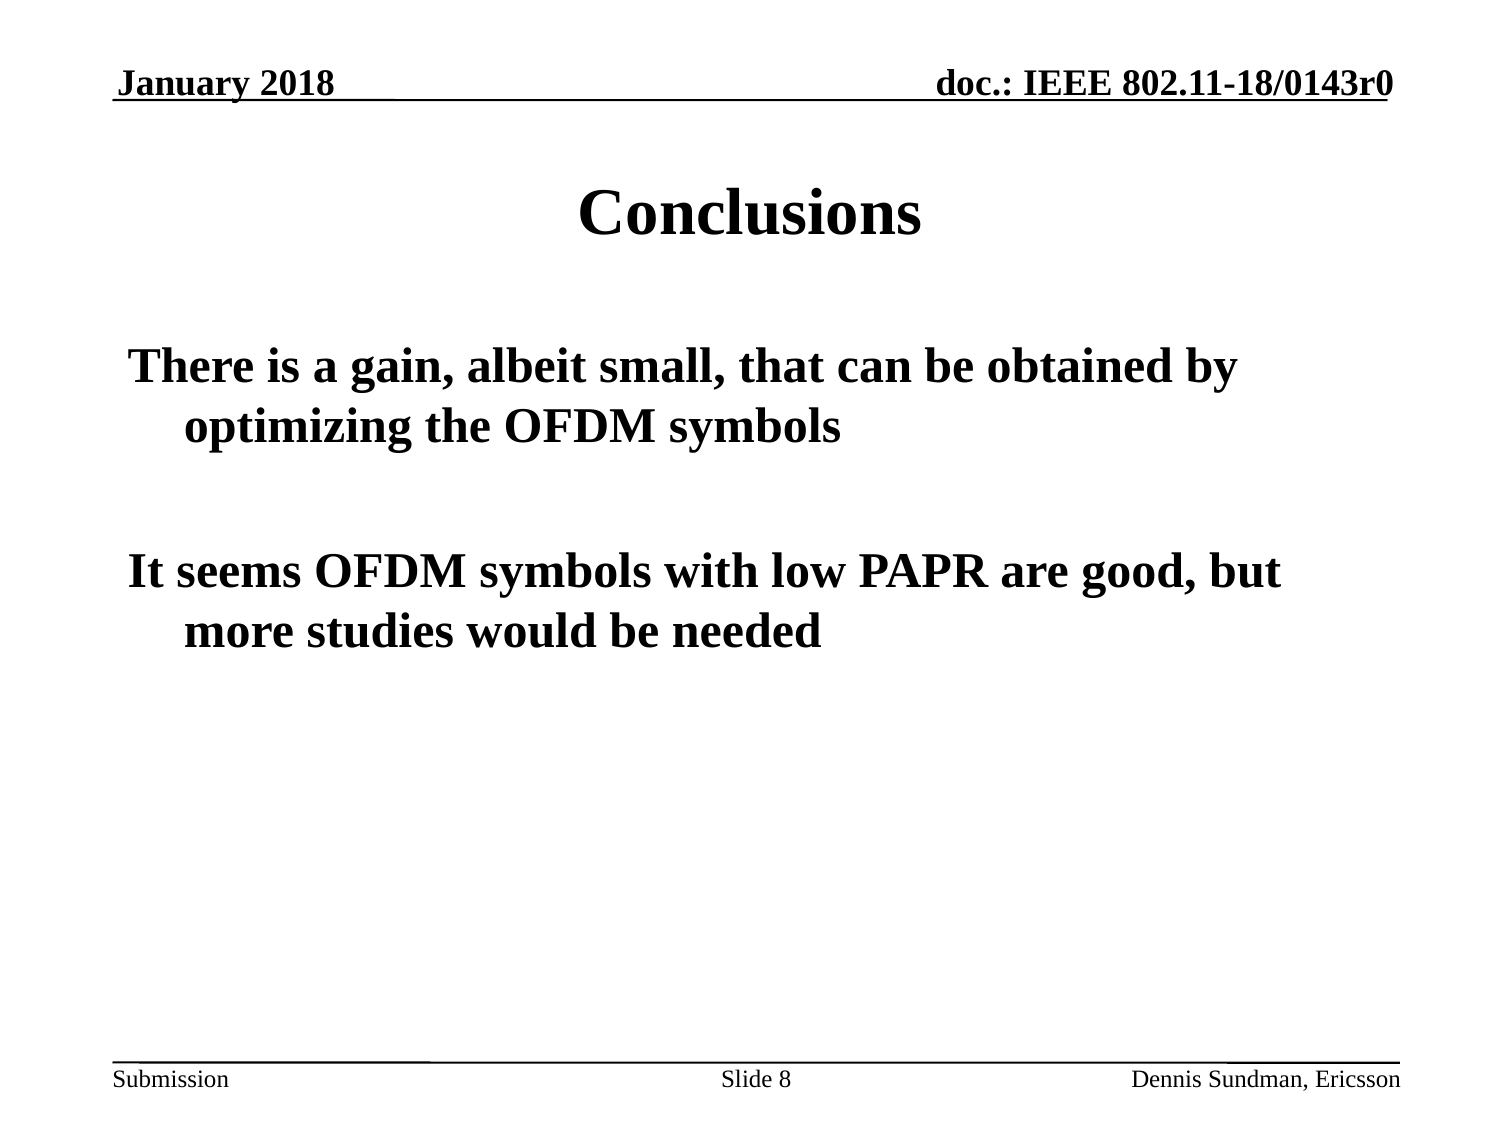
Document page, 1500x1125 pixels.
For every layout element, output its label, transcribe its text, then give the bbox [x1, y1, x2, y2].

list There is a gain, albeit small, that can be obtained by optimizing the OFDM symbols It seems OFDM symbols with low PAPR are good, but more studies would be needed [112, 324, 1388, 1016]
footer Dennis Sundman, Ericsson [1007, 1061, 1402, 1093]
title Conclusions [112, 111, 1388, 303]
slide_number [116, 58, 507, 104]
slide_number Slide 8 [712, 1061, 800, 1123]
